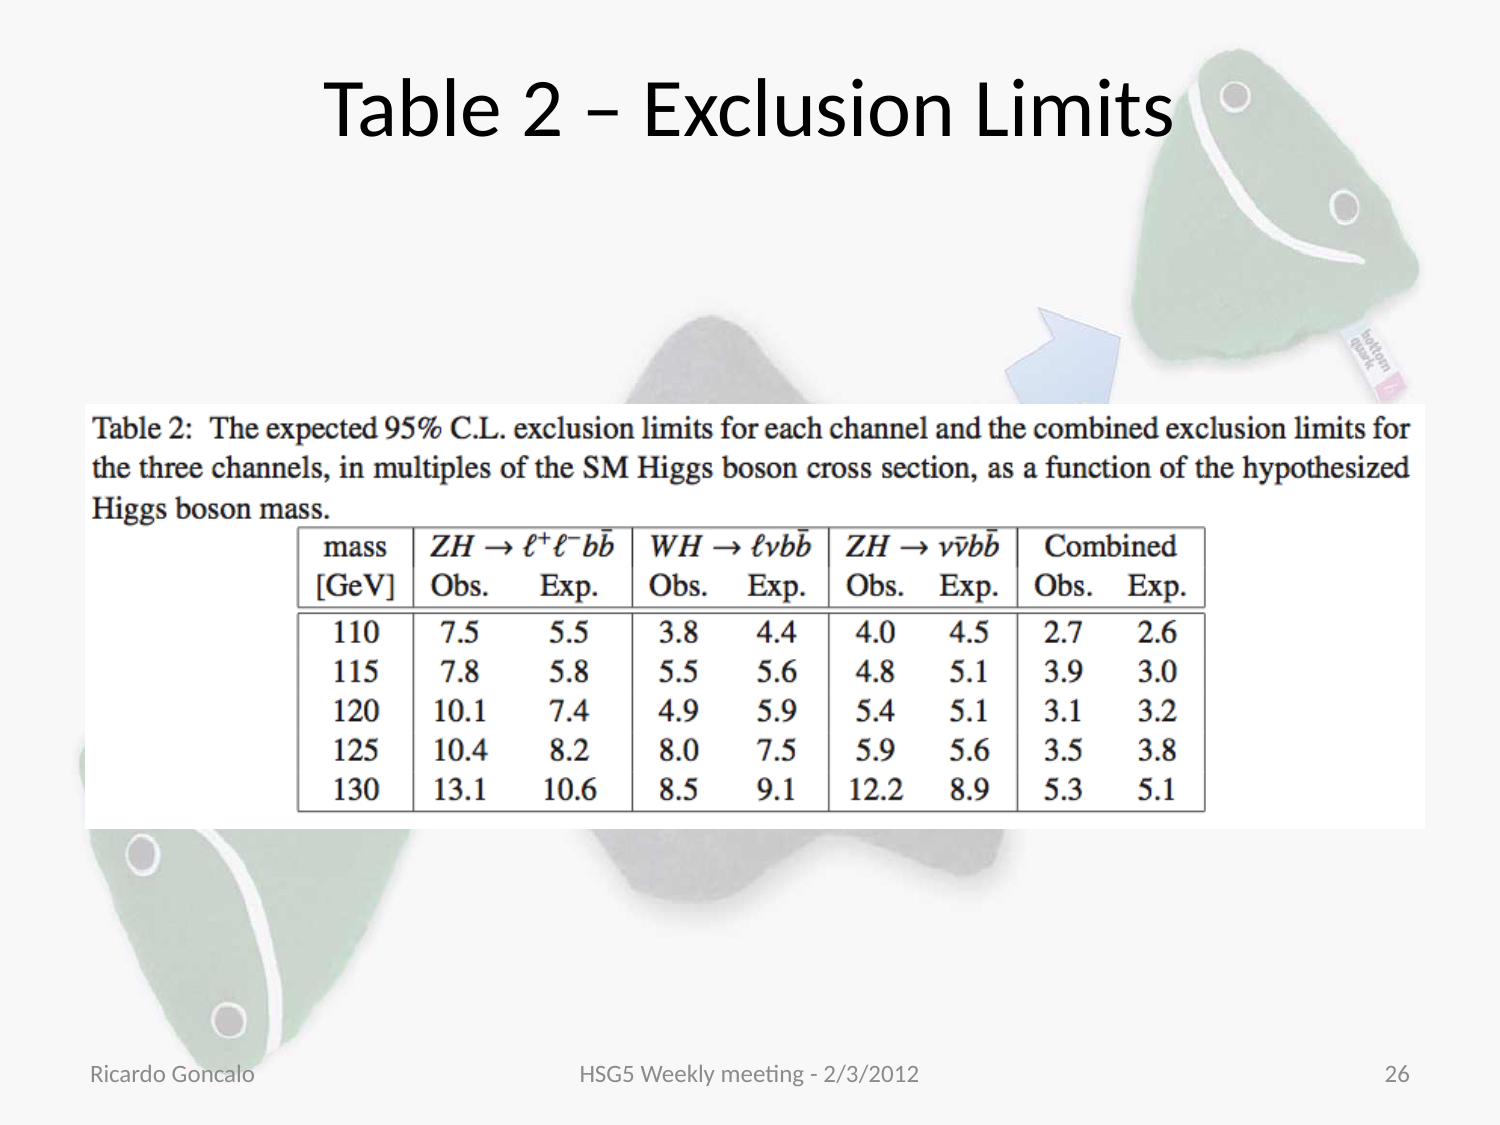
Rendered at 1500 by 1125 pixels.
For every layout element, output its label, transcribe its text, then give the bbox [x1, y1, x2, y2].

footer HSG5 Weekly meeting - 2/3/2012 [512, 1042, 988, 1103]
title Table 2 – Exclusion Limits [75, 45, 1425, 161]
slide_number 26 [1074, 1042, 1425, 1103]
picture [0, 0, 1500, 1125]
slide_number Ricardo Goncalo [75, 1042, 425, 1103]
